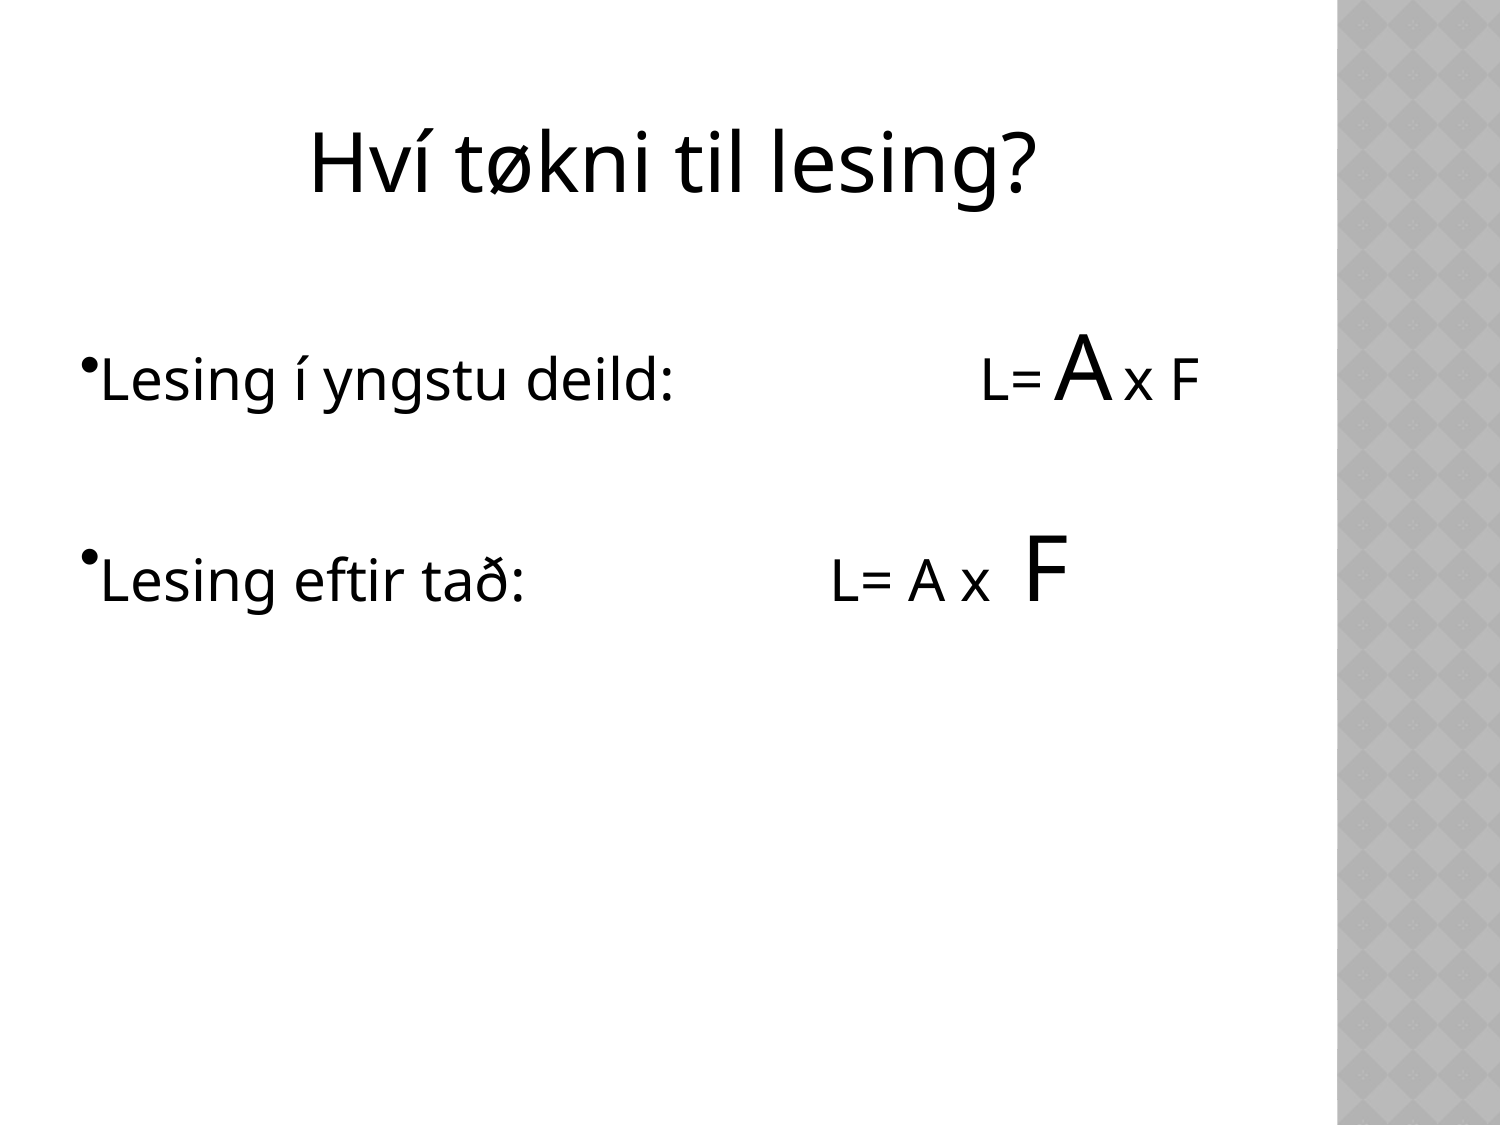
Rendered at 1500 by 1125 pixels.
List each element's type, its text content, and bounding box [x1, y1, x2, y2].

text_box Hví tøkni til lesing? Lesing í yngstu deild: L= A x F Lesing eftir tað: L= A x F [64, 101, 1282, 832]
